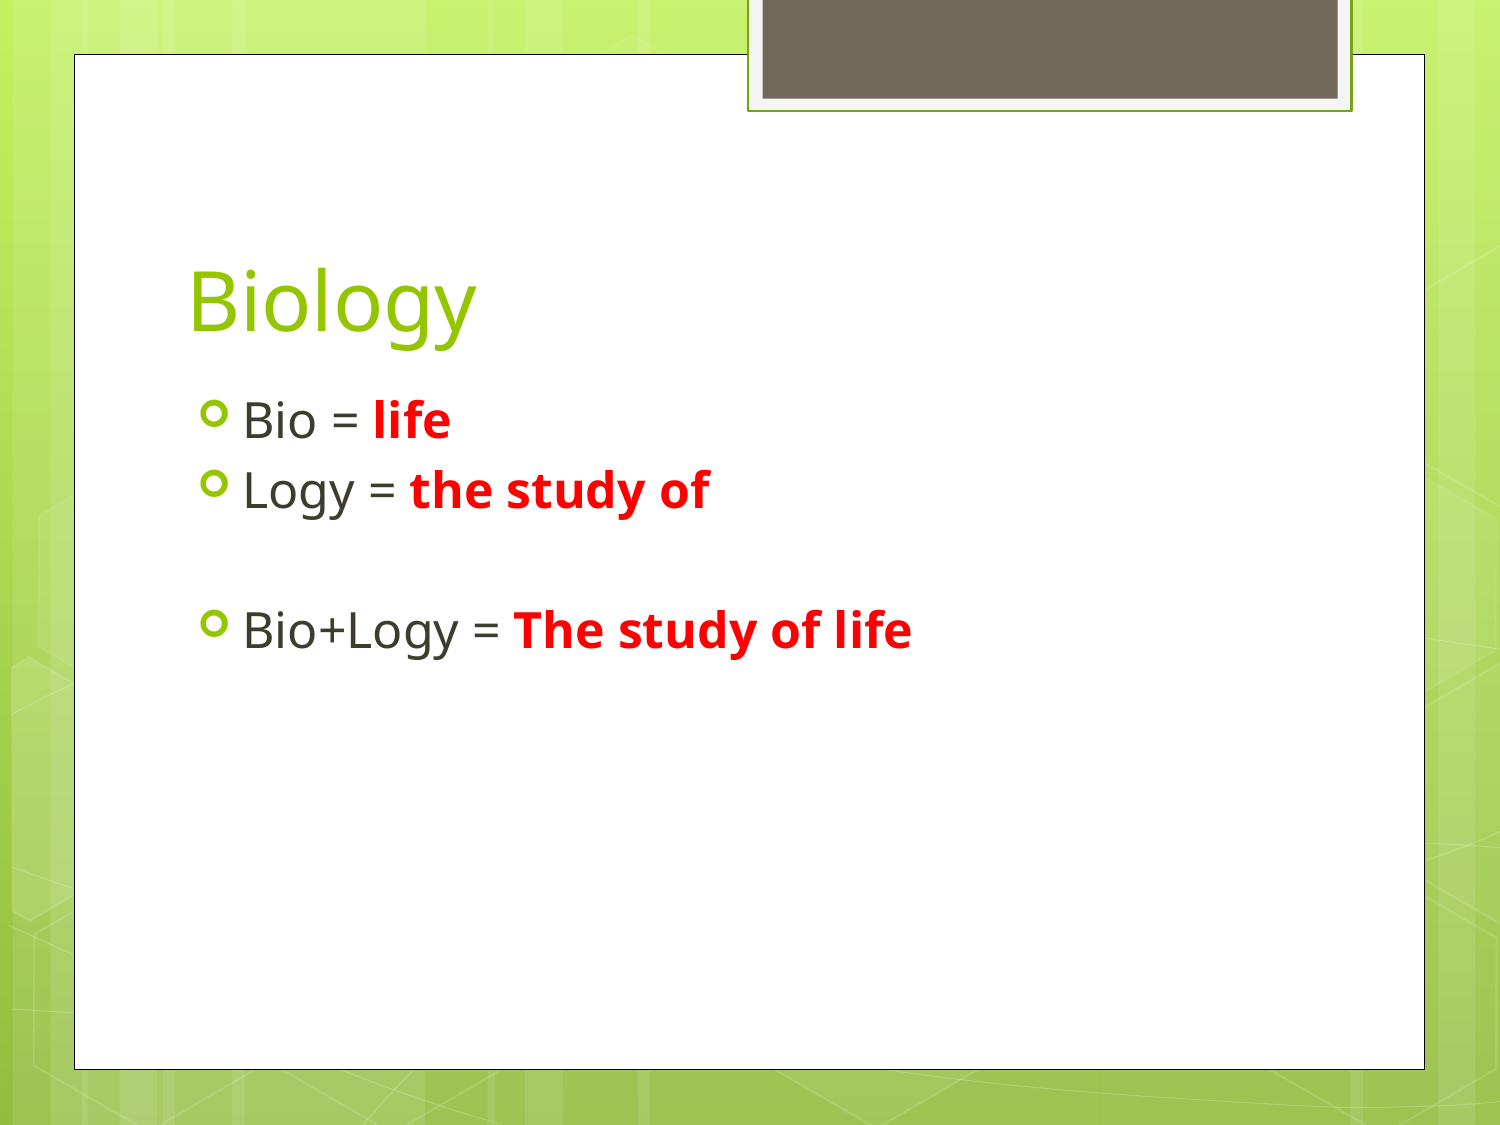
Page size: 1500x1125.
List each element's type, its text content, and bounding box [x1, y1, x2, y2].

title Biology [171, 168, 1324, 357]
list Bio = life Logy = the study of Bio+Logy = The study of life [171, 381, 1283, 957]
